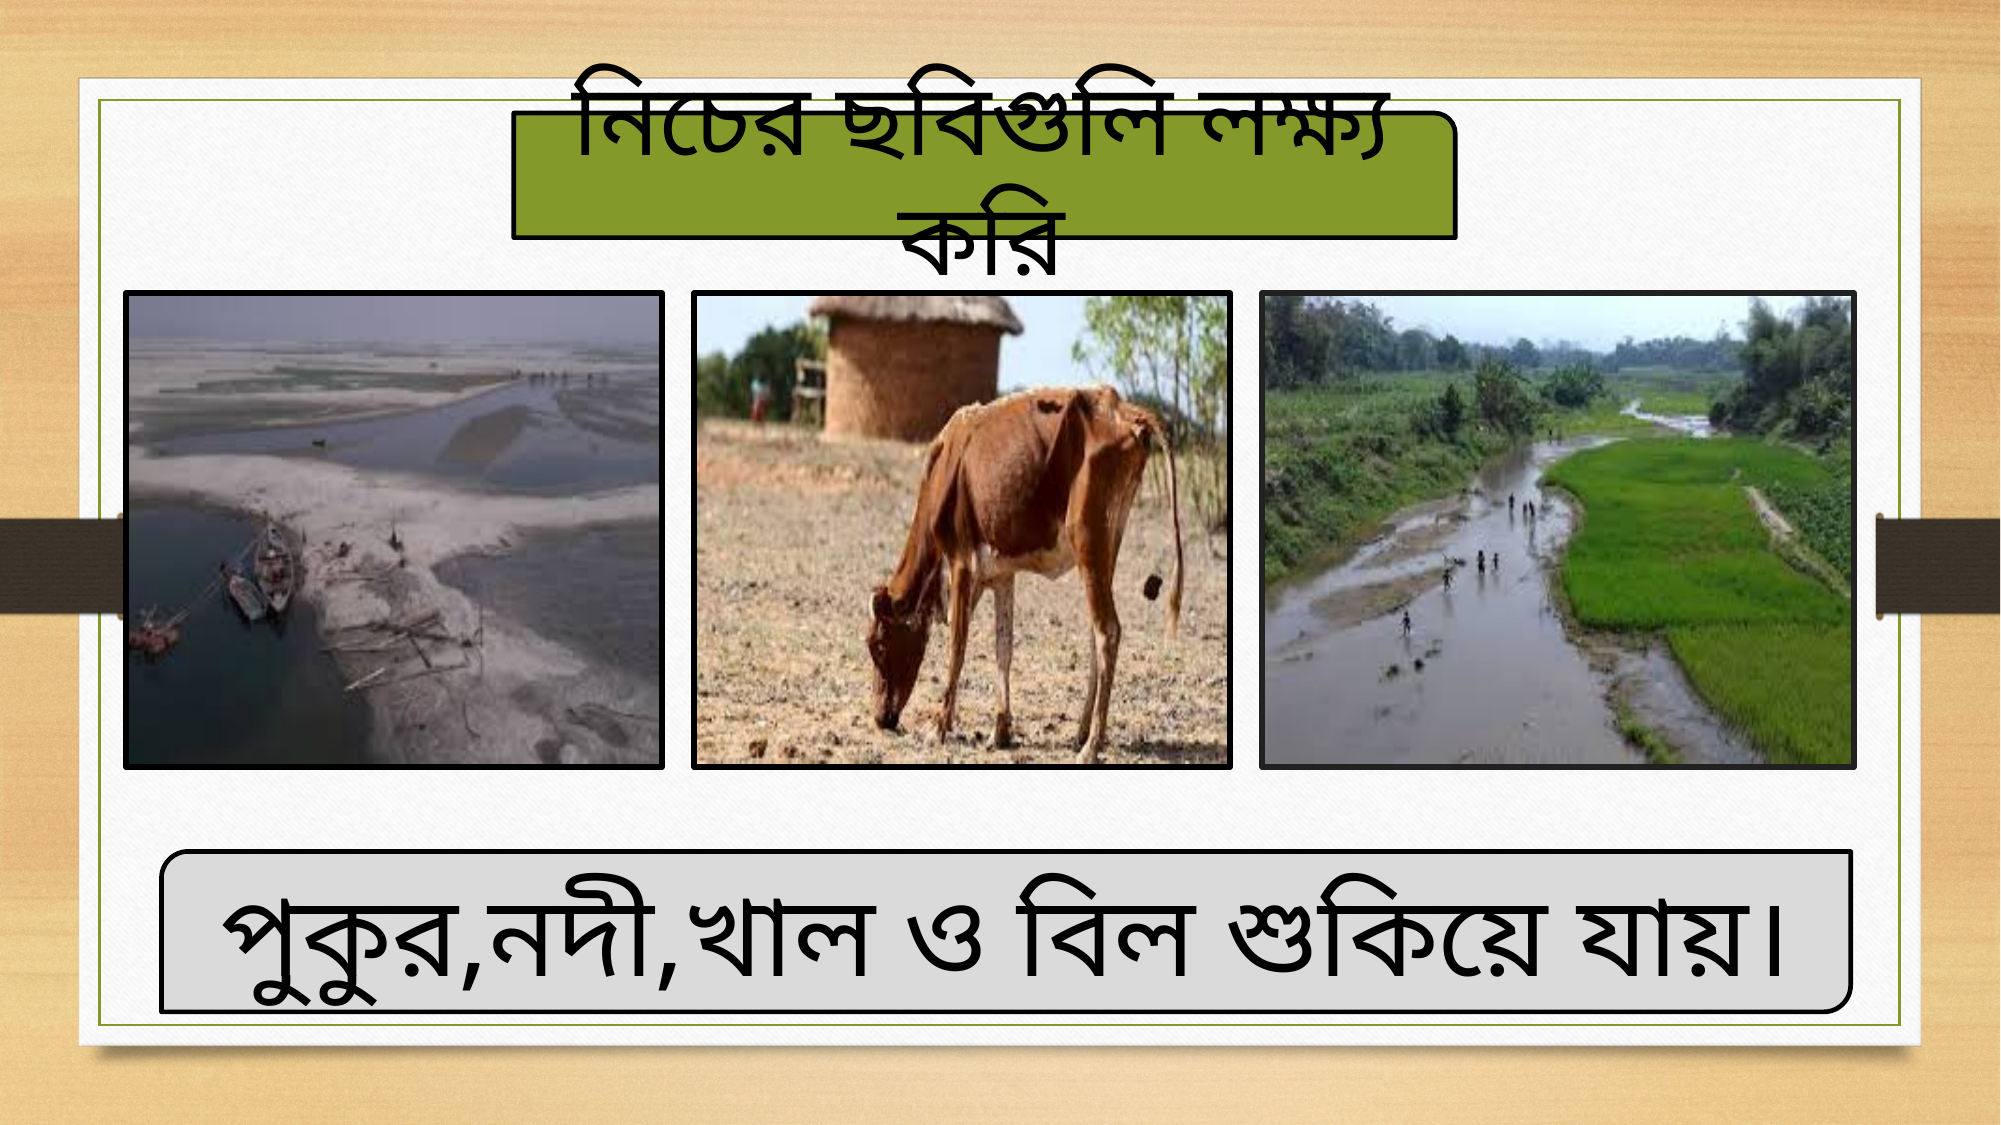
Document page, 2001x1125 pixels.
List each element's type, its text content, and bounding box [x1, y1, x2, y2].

text_box পুকুর,নদী,খাল ও বিল শুকিয়ে যায়। [160, 850, 1852, 1014]
picture [0, 0, 2001, 1125]
text_box নিচের ছবিগুলি লক্ষ্য করি [512, 111, 1457, 239]
